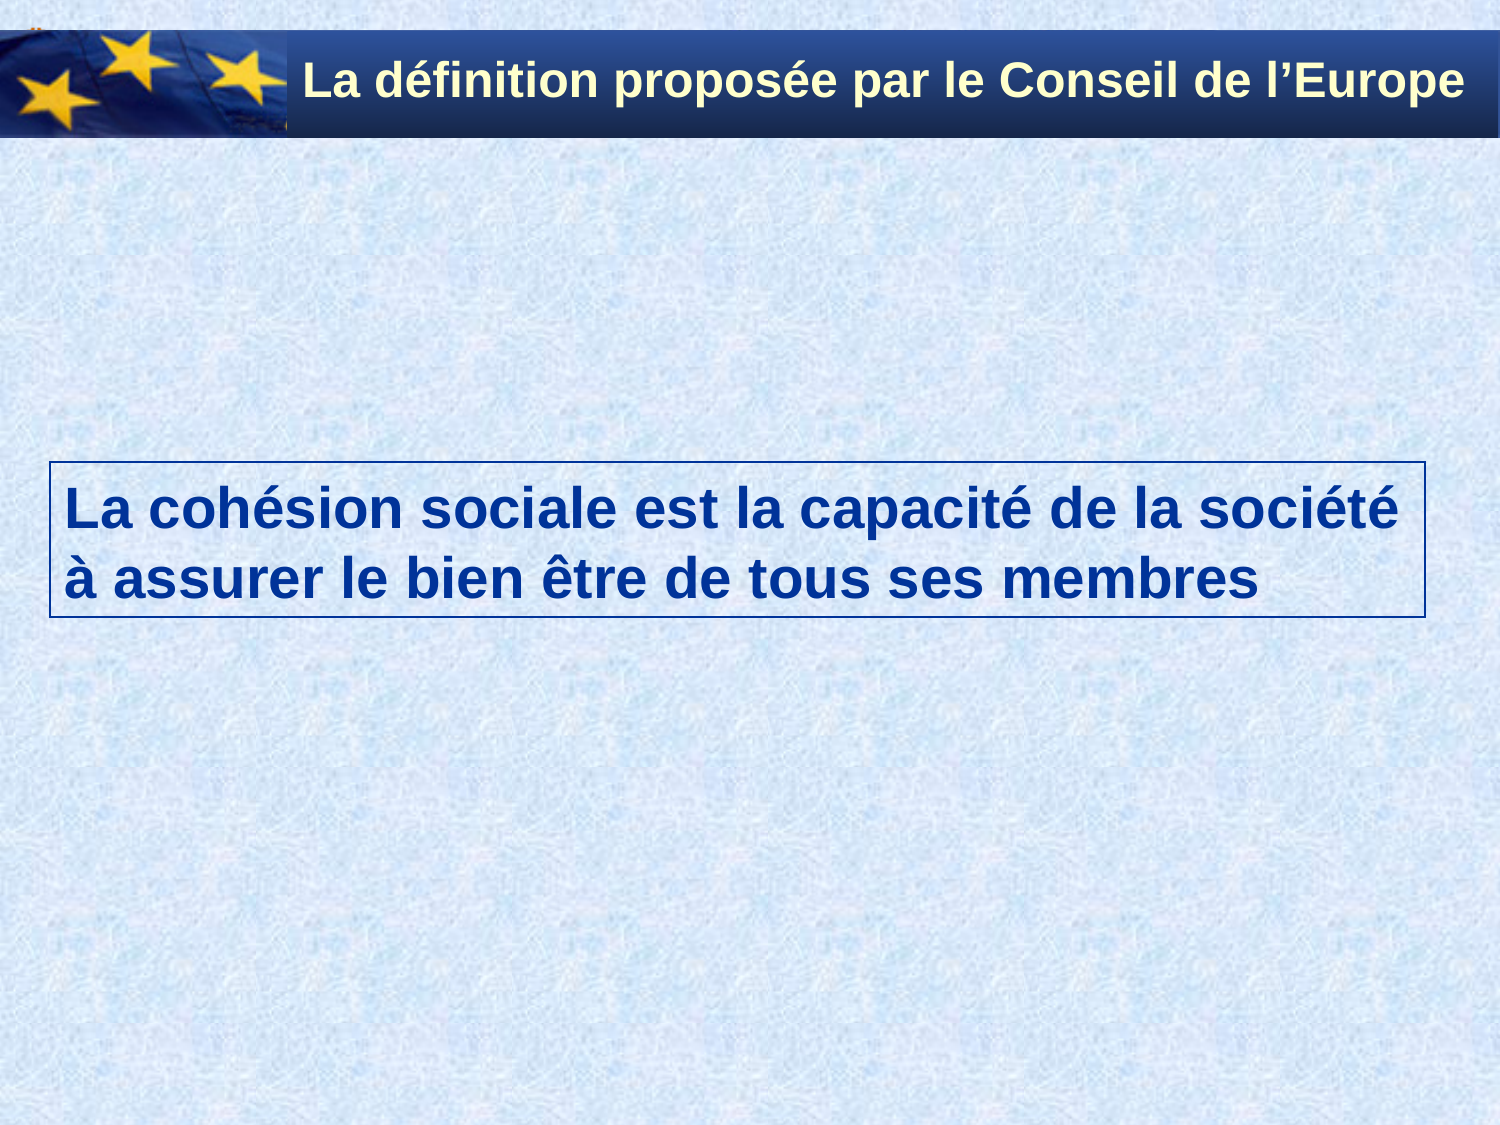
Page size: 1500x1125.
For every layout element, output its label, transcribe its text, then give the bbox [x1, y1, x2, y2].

picture [0, 0, 1500, 1125]
text_box La définition proposée par le Conseil de l’Europe [287, 39, 1500, 115]
text_box La cohésion sociale est la capacité de la société à assurer le bien être de tous ses membres [50, 462, 1425, 618]
